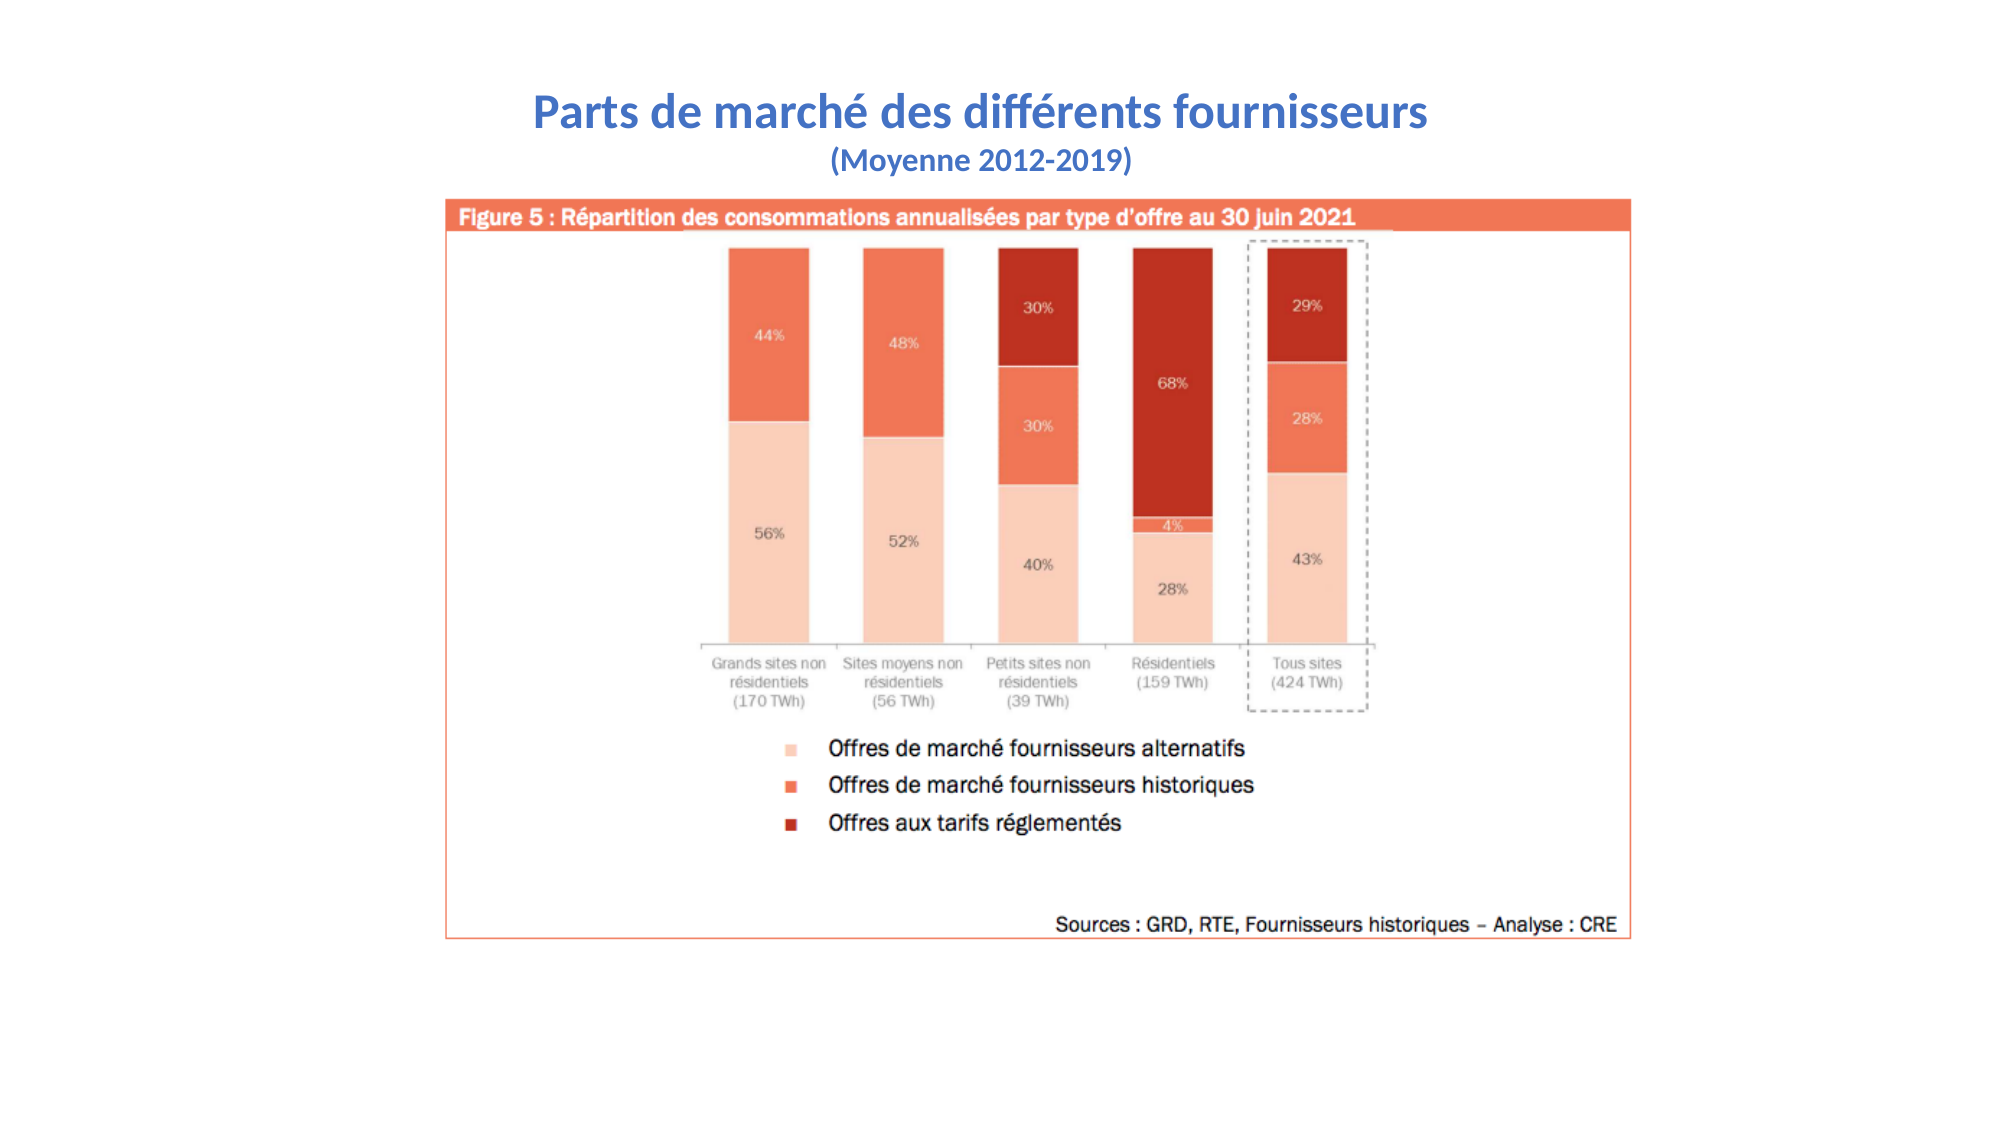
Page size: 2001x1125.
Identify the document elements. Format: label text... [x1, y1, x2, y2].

text_box Parts de marché des différents fournisseurs (Moyenne 2012-2019) [340, 70, 1623, 186]
chart [434, 186, 1640, 952]
